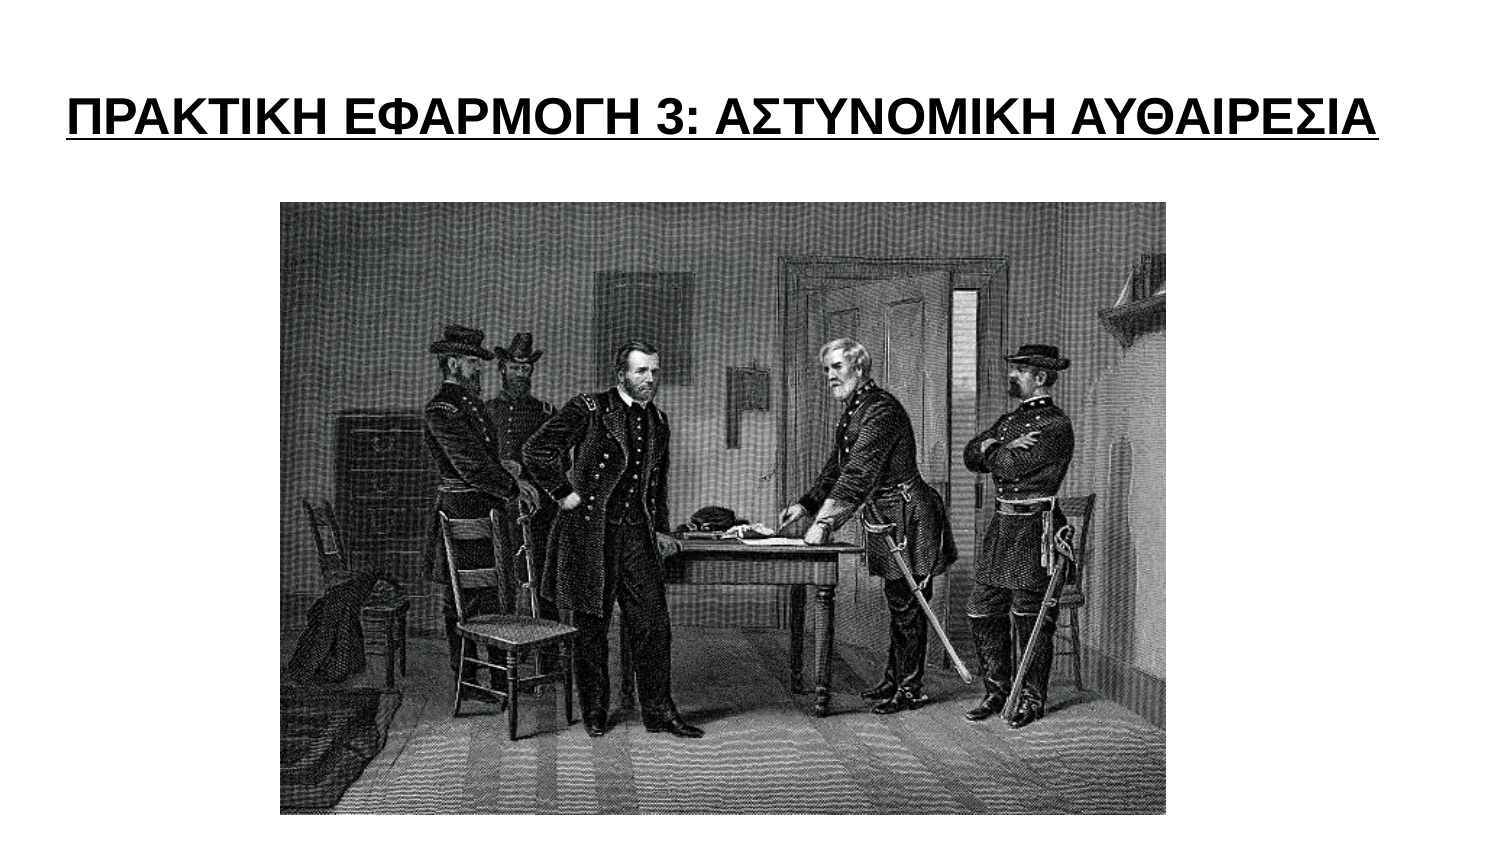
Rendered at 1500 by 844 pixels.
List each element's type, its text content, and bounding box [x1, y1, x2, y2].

title ΠΡΑΚΤΙΚΗ ΕΦΑΡΜΟΓΗ 3: ΑΣΤΥΝΟΜΙΚΗ ΑΥΘΑΙΡΕΣΙΑ [51, 72, 1449, 167]
picture [280, 202, 1167, 815]
